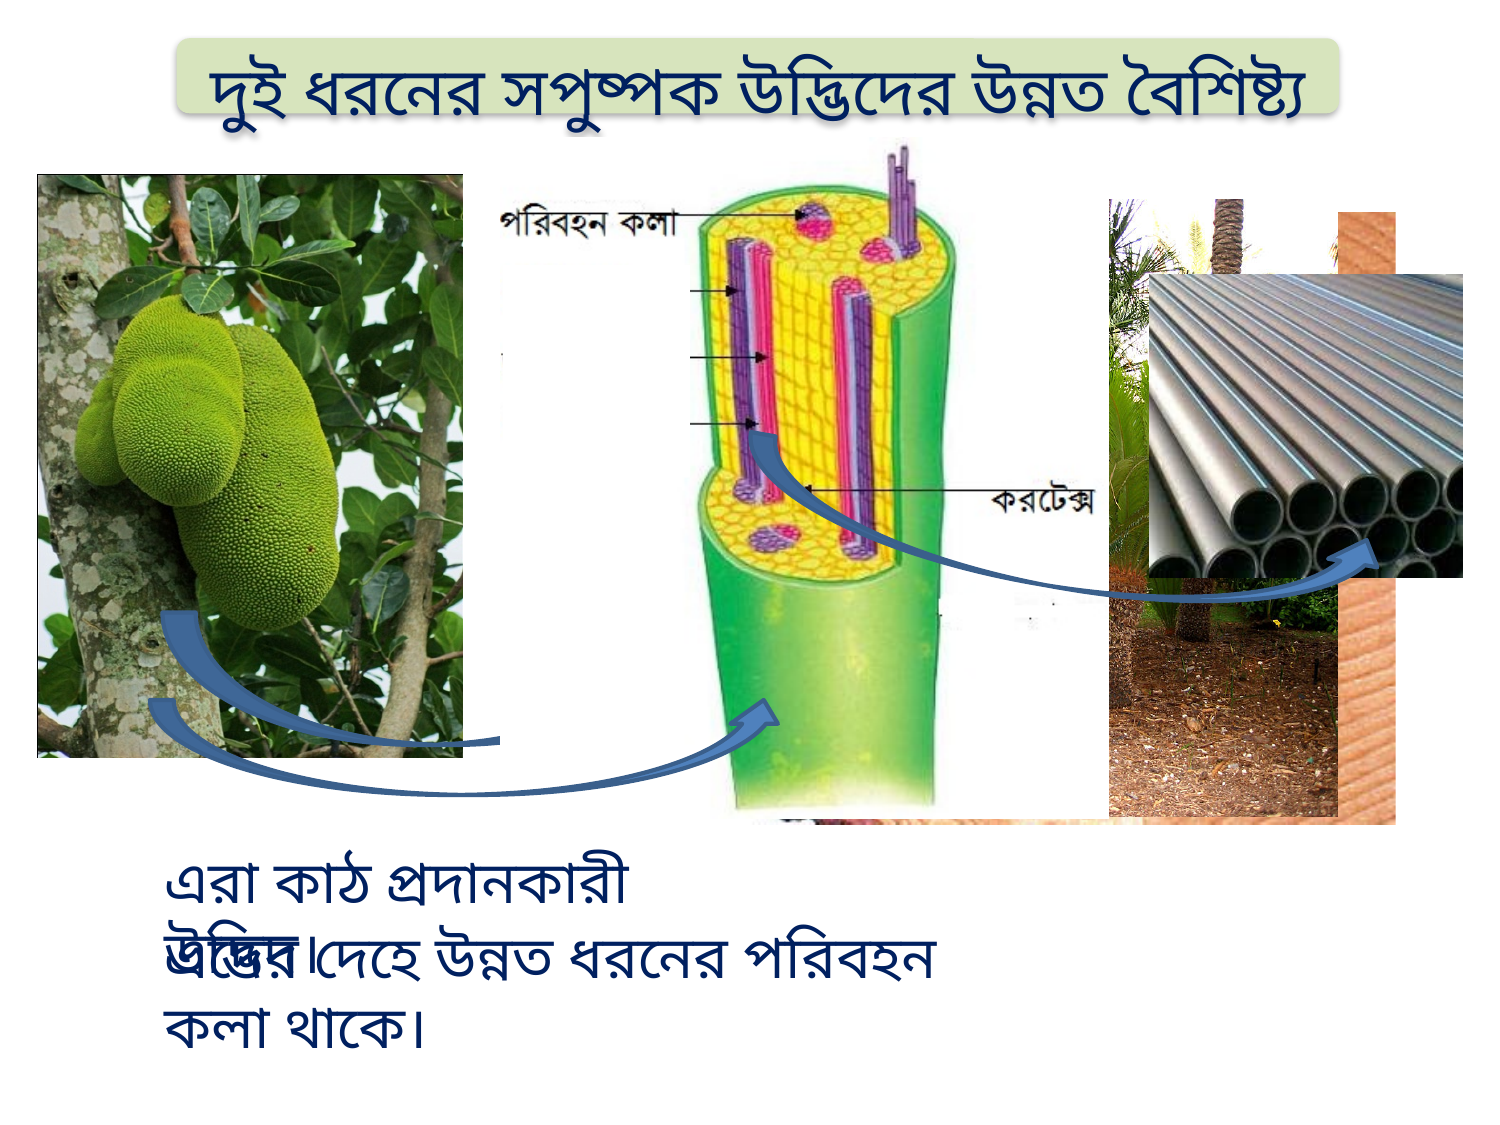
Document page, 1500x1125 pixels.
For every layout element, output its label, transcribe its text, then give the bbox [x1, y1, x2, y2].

text_box [466, 737, 494, 747]
text_box এদের দেহে উন্নত ধরনের পরিবহন কলা থাকে। [150, 912, 1013, 1068]
picture [37, 174, 463, 758]
text_box এরা কাঠ প্রদানকারী উদ্ভিদ। [149, 837, 675, 993]
picture [549, 199, 1463, 826]
text_box [227, 766, 494, 798]
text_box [499, 137, 1109, 819]
text_box দুই ধরনের সপুষ্পক উদ্ভিদের উন্নত বৈশিষ্ট্য [176, 38, 1340, 114]
